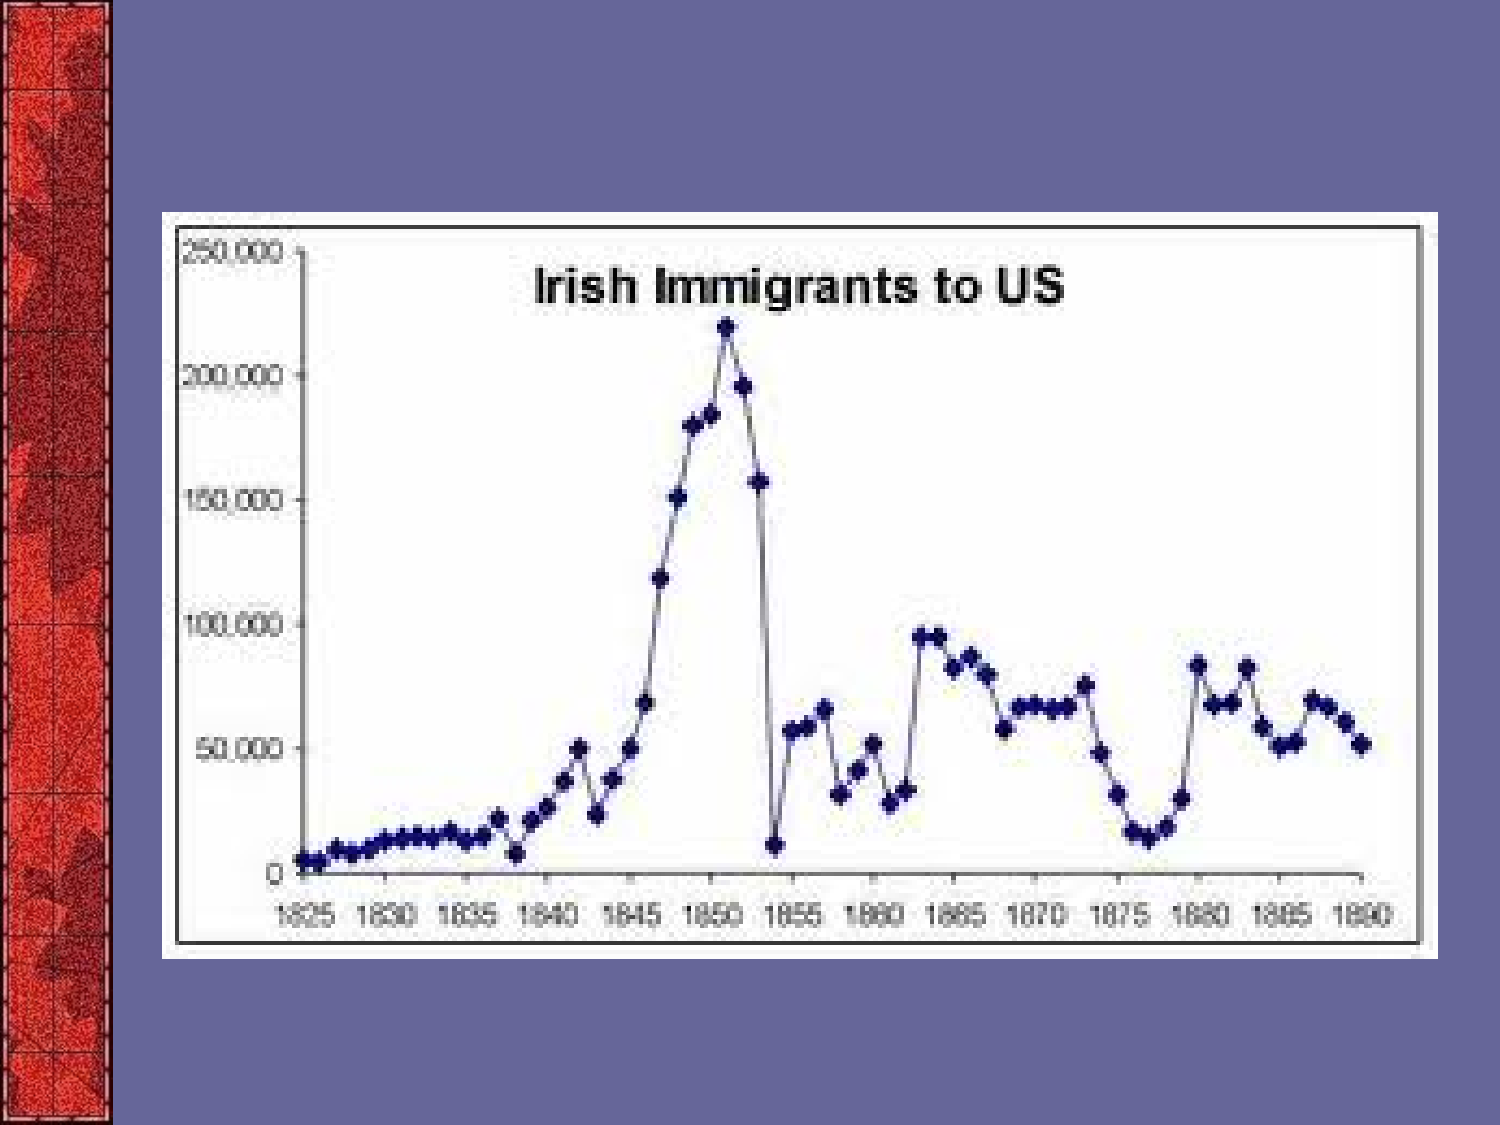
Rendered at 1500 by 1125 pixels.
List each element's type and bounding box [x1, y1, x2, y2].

picture [0, 0, 113, 1125]
picture [162, 212, 1438, 959]
